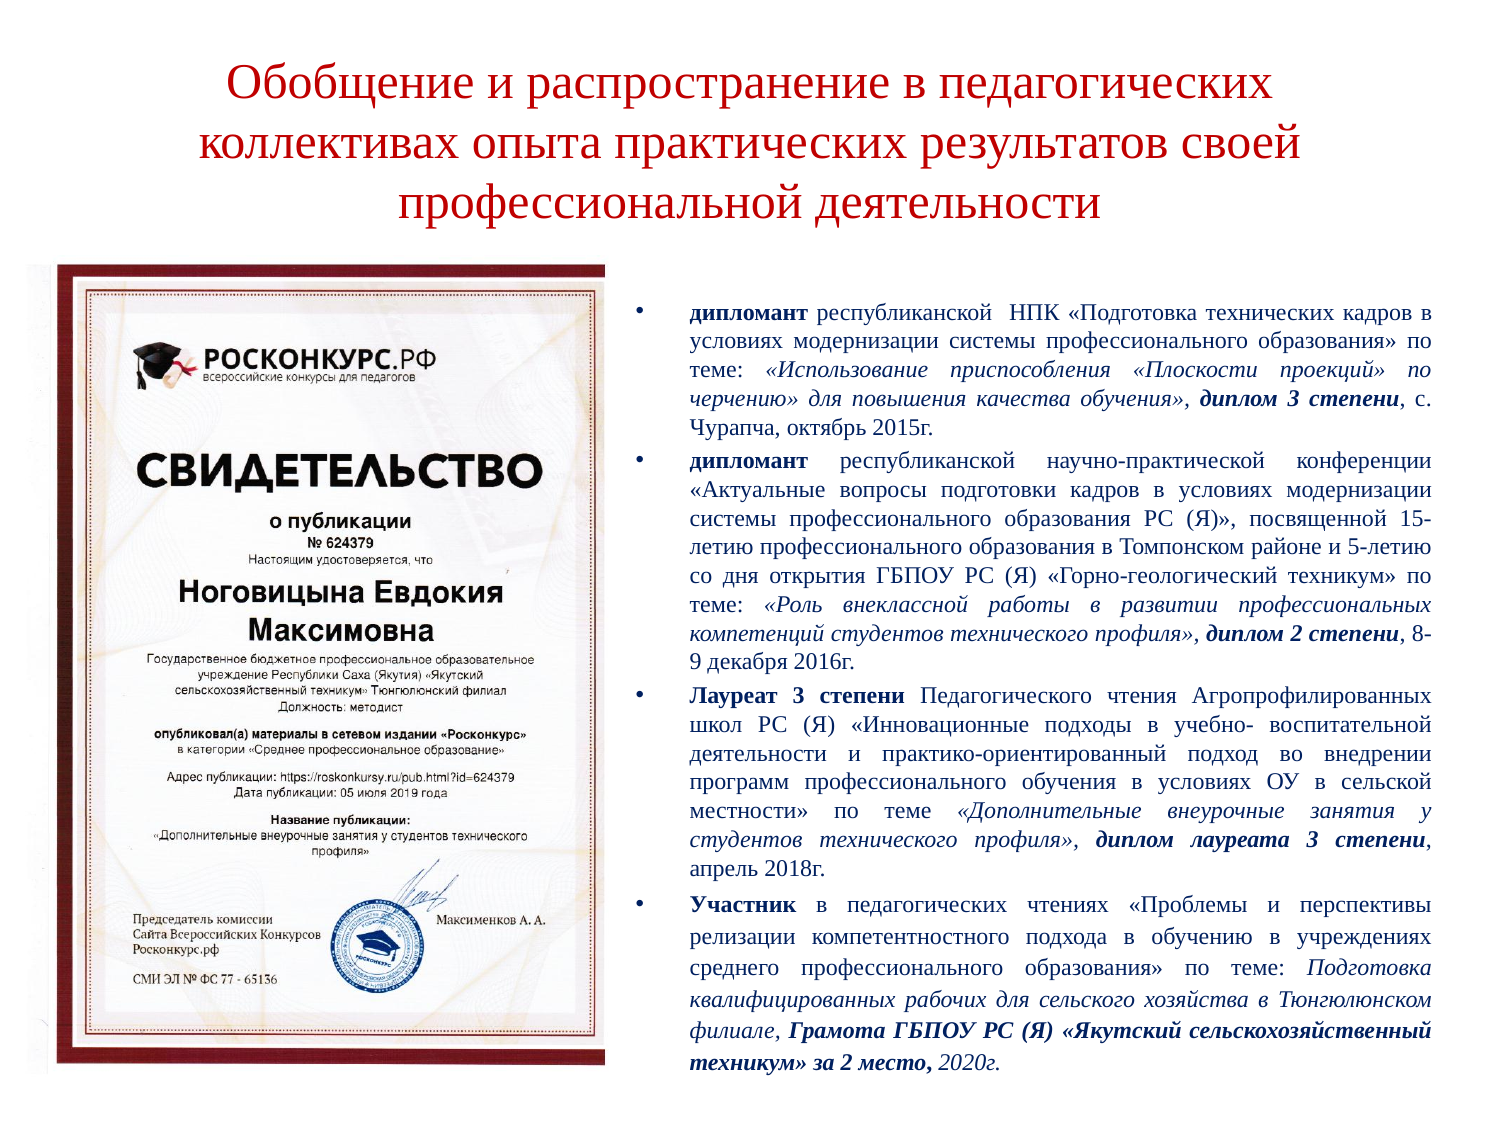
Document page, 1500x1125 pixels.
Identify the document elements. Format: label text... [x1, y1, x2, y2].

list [19, 255, 621, 1083]
list дипломант республиканской НПК «Подготовка технических кадров в условиях модернизации системы профессионального образования» по теме: «Использование приспособления «Плоскости проекций» по черчению» для повышения качества обучения», диплом 3 степени, с. Чурапча, октябрь 2015г. дипломант республиканской научно-практической конференции «Актуальные вопросы подготовки кадров в условиях модернизации системы профессионального образования РС (Я)», посвященной 15-летию профессионального образования в Томпонском районе и 5-летию со дня открытия ГБПОУ РС (Я) «Горно-геологический техникум» по теме: «Роль внеклассной работы в развитии профессиональных компетенций студентов технического профиля», диплом 2 степени, 8-9 декабря 2016г. Лауреат 3 степени Педагогического чтения Агропрофилированных школ РС (Я) «Инновационные подходы в учебно- воспитательной деятельности и практико-ориентированный подход во внедрении программ профессионального обучения в условиях ОУ в сельской местности» по теме «Дополнительные внеурочные занятия у студентов технического профиля», диплом лауреата 3 степени, апрель 2018г. Участник в педагогических чтениях «Проблемы и перспективы релизации компетентностного подхода в обучению в учреждениях среднего профессионального образования» по теме: Подготовка квалифицированных рабочих для сельского хозяйства в Тюнгюлюнском филиале, Грамота ГБПОУ РС (Я) «Якутский сельскохозяйственный техникум» за 2 место, 2020г. [620, 267, 1447, 1105]
title Обобщение и распространение в педагогических коллективах опыта практических результатов своей профессиональной деятельности [75, 45, 1425, 233]
